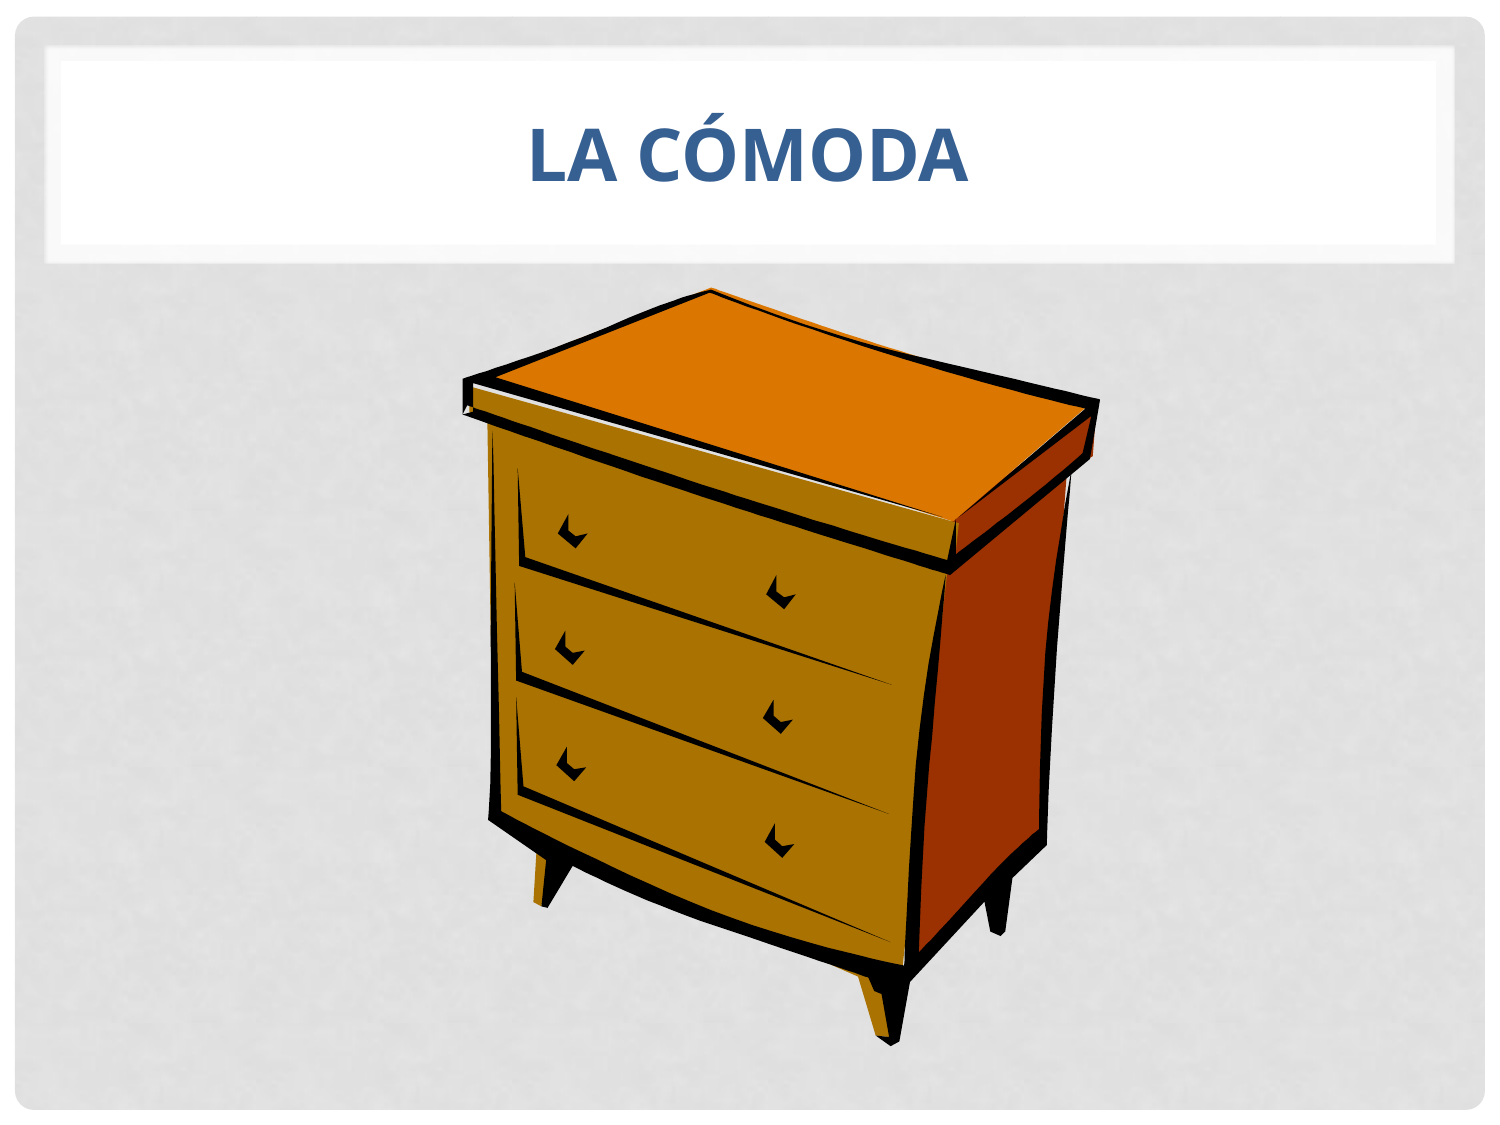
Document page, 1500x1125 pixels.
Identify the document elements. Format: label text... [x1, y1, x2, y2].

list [462, 287, 1101, 1047]
title la cómoda [69, 66, 1425, 238]
